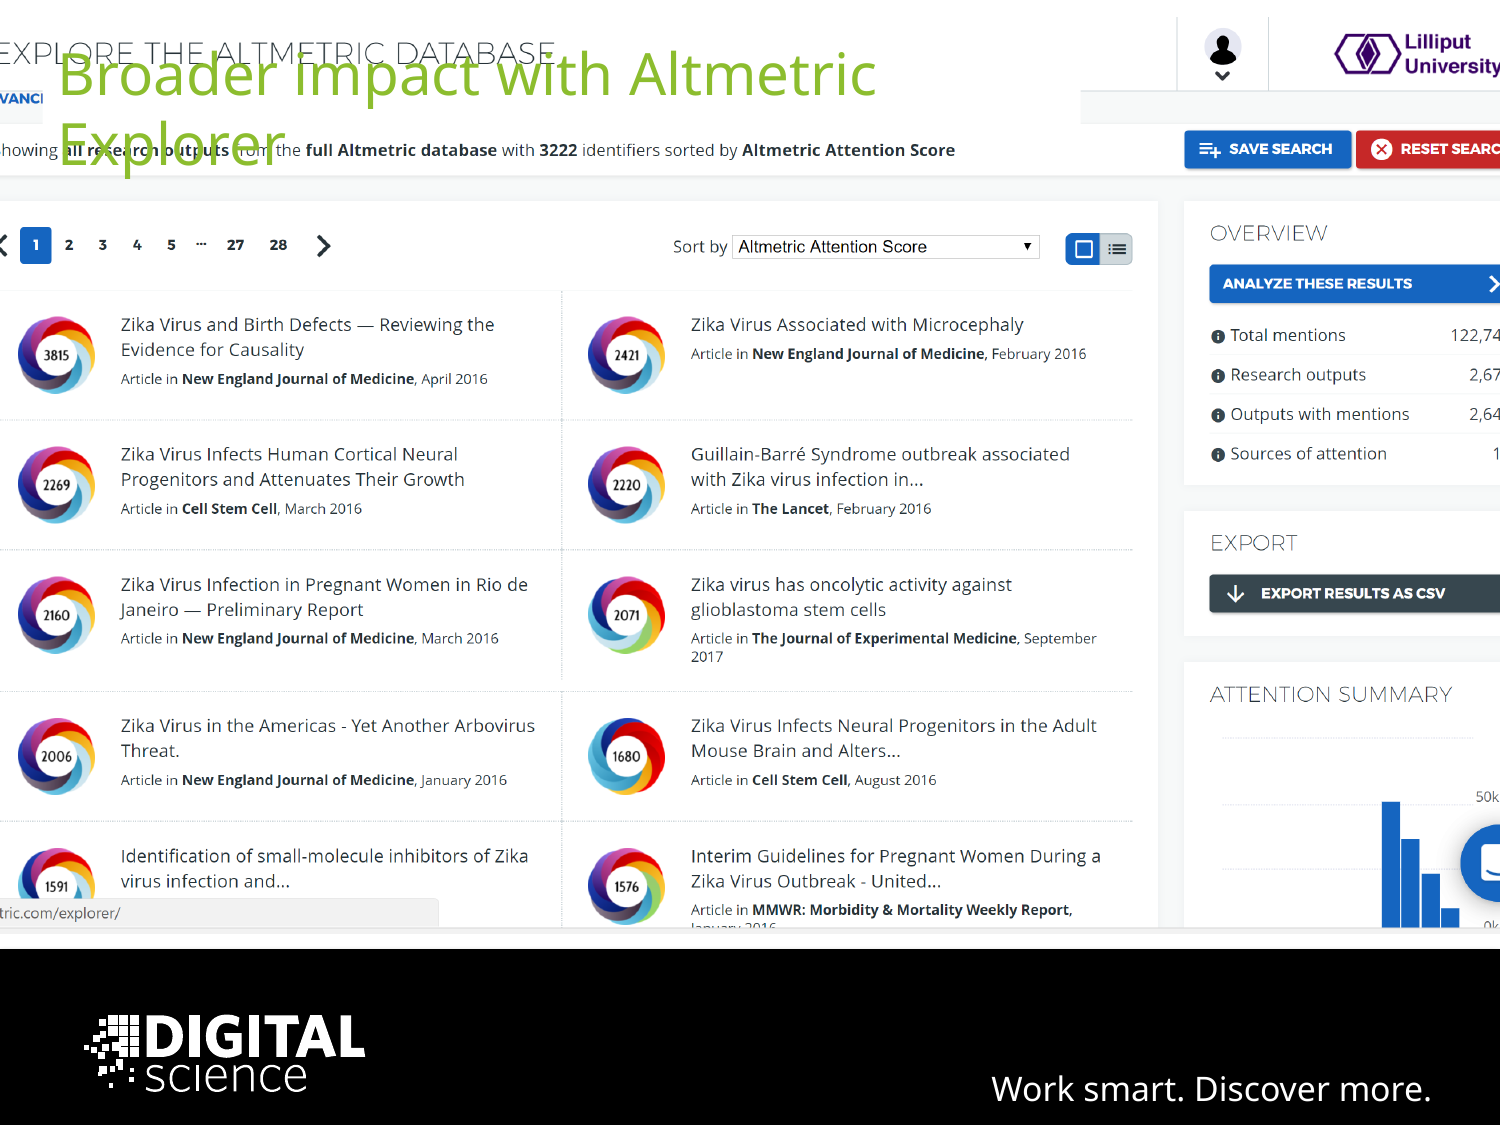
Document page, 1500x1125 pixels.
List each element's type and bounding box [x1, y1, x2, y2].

picture [0, 17, 1500, 934]
